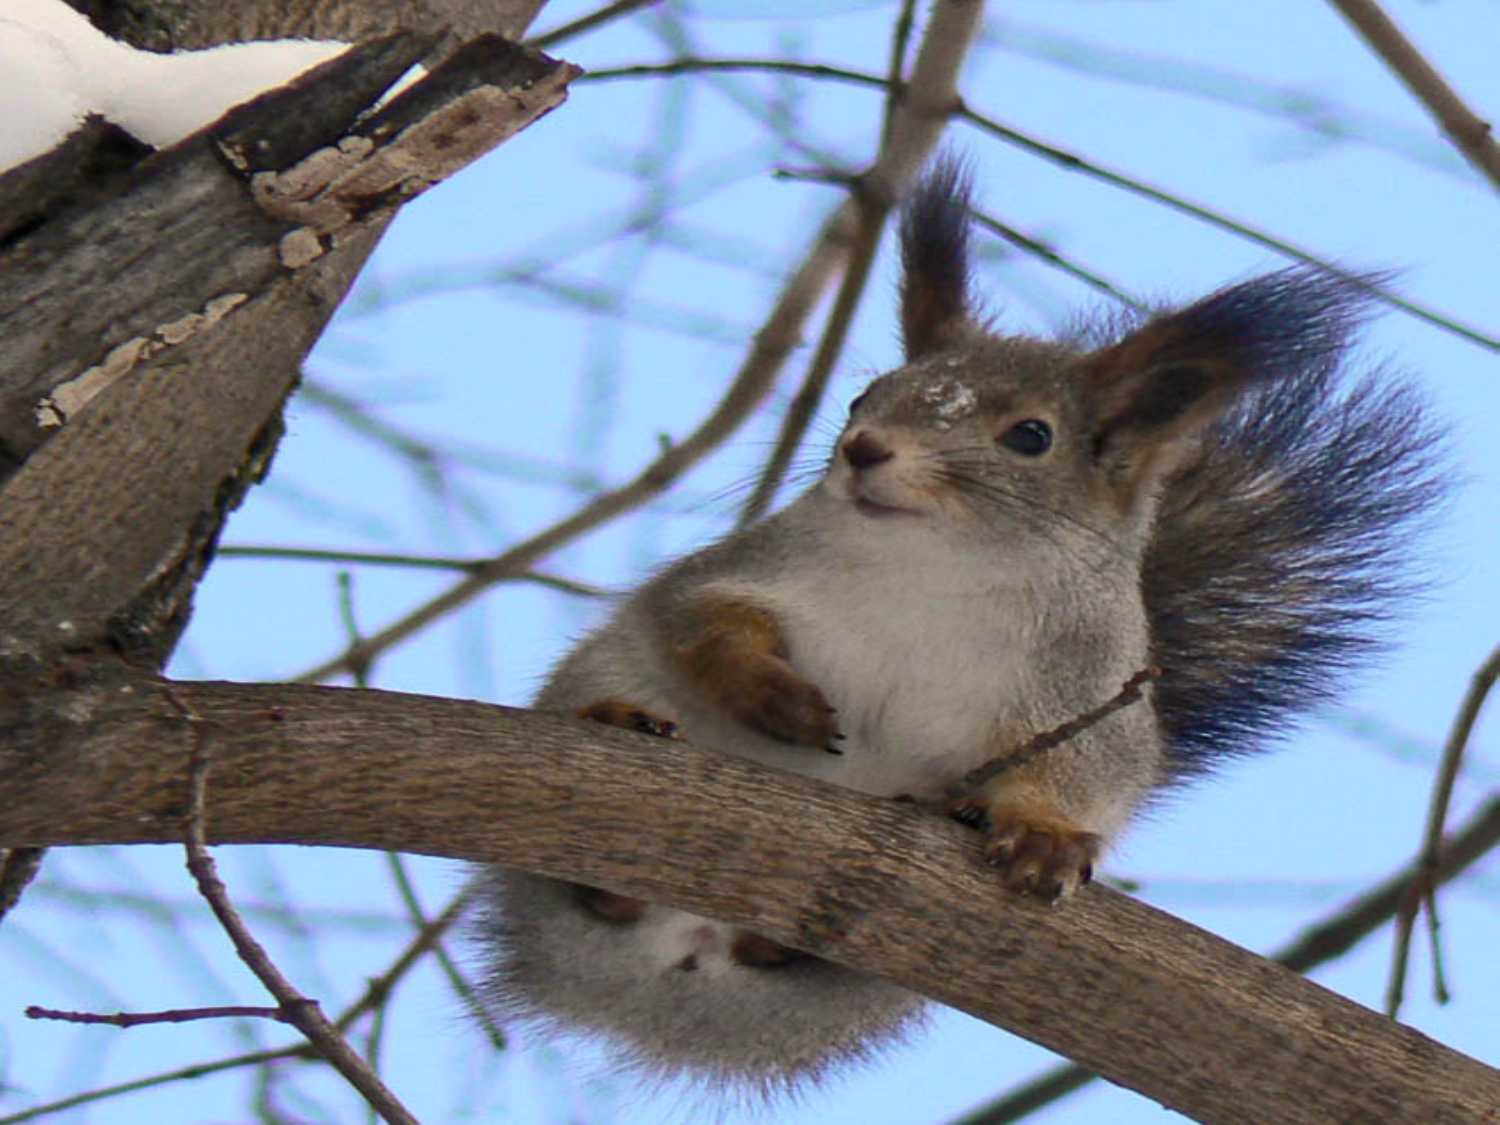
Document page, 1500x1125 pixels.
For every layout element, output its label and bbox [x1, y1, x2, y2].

list [0, 0, 1500, 1125]
